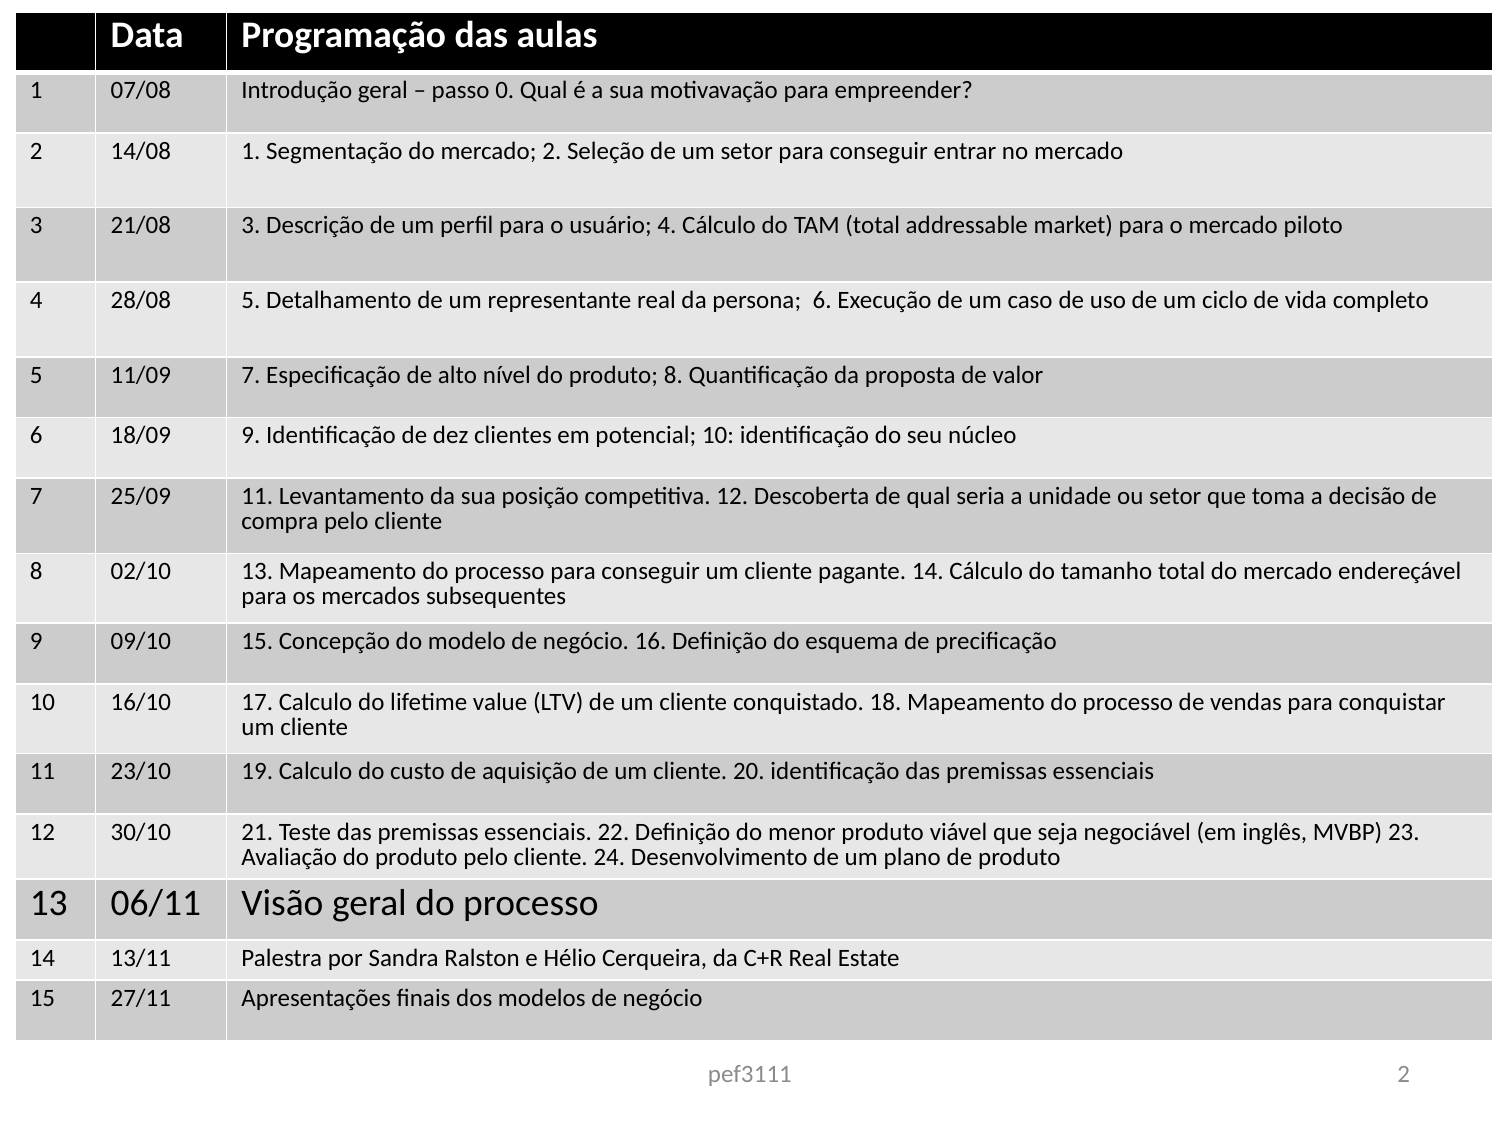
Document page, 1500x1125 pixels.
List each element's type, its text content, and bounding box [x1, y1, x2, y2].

table_cell 2 [16, 134, 95, 207]
table_cell 13. Mapeamento do processo para conseguir um cliente pagante. 14. Cálculo do tamanho total do mercado endereçável para os mercados subsequentes [227, 554, 1492, 622]
table_cell 14/08 [96, 134, 226, 207]
table_cell 15. Concepção do modelo de negócio. 16. Definição do esquema de precificação [227, 624, 1492, 683]
table_cell 11 [16, 754, 95, 813]
table_cell 15 [16, 981, 95, 1040]
table_cell 19. Calculo do custo de aquisição de um cliente. 20. identificação das premissas essenciais [227, 754, 1492, 813]
table_cell 27/11 [96, 981, 226, 1040]
table_cell Visão geral do processo [227, 880, 1492, 939]
table_cell 16/10 [96, 685, 226, 753]
table_cell 3 [16, 208, 95, 281]
table_header Data [96, 13, 226, 70]
table_cell 7. Especificação de alto nível do produto; 8. Quantificação da proposta de valor [227, 358, 1492, 417]
table_cell 21/08 [96, 208, 226, 281]
table_cell 13 [16, 880, 95, 939]
table_cell 11/09 [96, 358, 226, 417]
table_cell 8 [16, 554, 95, 622]
slide_number 2 [1074, 1042, 1425, 1103]
table_cell 17. Calculo do lifetime value (LTV) de um cliente conquistado. 18. Mapeamento do processo de vendas para conquistar um cliente [227, 685, 1492, 753]
table_cell 5 [16, 358, 95, 417]
table_header Programação das aulas [227, 13, 1492, 70]
footer pef3111 [512, 1042, 988, 1103]
table_cell 1. Segmentação do mercado; 2. Seleção de um setor para conseguir entrar no mercado [227, 134, 1492, 207]
table_cell 1 [16, 75, 95, 132]
table_cell 13/11 [96, 941, 226, 979]
table_cell 5. Detalhamento de um representante real da persona; 6. Execução de um caso de uso de um ciclo de vida completo [227, 283, 1492, 356]
table_cell Introdução geral – passo 0. Qual é a sua motivavação para empreender? [227, 75, 1492, 132]
table_cell 10 [16, 685, 95, 753]
table_cell 6 [16, 418, 95, 477]
table_cell 28/08 [96, 283, 226, 356]
table_cell 21. Teste das premissas essenciais. 22. Definição do menor produto viável que seja negociável (em inglês, MVBP) 23. Avaliação do produto pelo cliente. 24. Desenvolvimento de um plano de produto [227, 815, 1492, 878]
table_cell 14 [16, 941, 95, 979]
table_cell 9. Identificação de dez clientes em potencial; 10: identificação do seu núcleo [227, 418, 1492, 477]
table_cell 3. Descrição de um perfil para o usuário; 4. Cálculo do TAM (total addressable market) para o mercado piloto [227, 208, 1492, 281]
table_cell 7 [16, 479, 95, 553]
table_cell Apresentações finais dos modelos de negócio [227, 981, 1492, 1040]
table_cell 07/08 [96, 75, 226, 132]
table_cell 12 [16, 815, 95, 878]
table_cell 06/11 [96, 880, 226, 939]
table_header [16, 13, 95, 70]
table_cell 25/09 [96, 479, 226, 553]
table_cell 18/09 [96, 418, 226, 477]
table_cell 30/10 [96, 815, 226, 878]
table_cell 4 [16, 283, 95, 356]
table_cell 11. Levantamento da sua posição competitiva. 12. Descoberta de qual seria a unidade ou setor que toma a decisão de compra pelo cliente [227, 479, 1492, 553]
table_cell 23/10 [96, 754, 226, 813]
table_cell 9 [16, 624, 95, 683]
table_cell 02/10 [96, 554, 226, 622]
table_cell Palestra por Sandra Ralston e Hélio Cerqueira, da C+R Real Estate [227, 941, 1492, 979]
table_cell 09/10 [96, 624, 226, 683]
